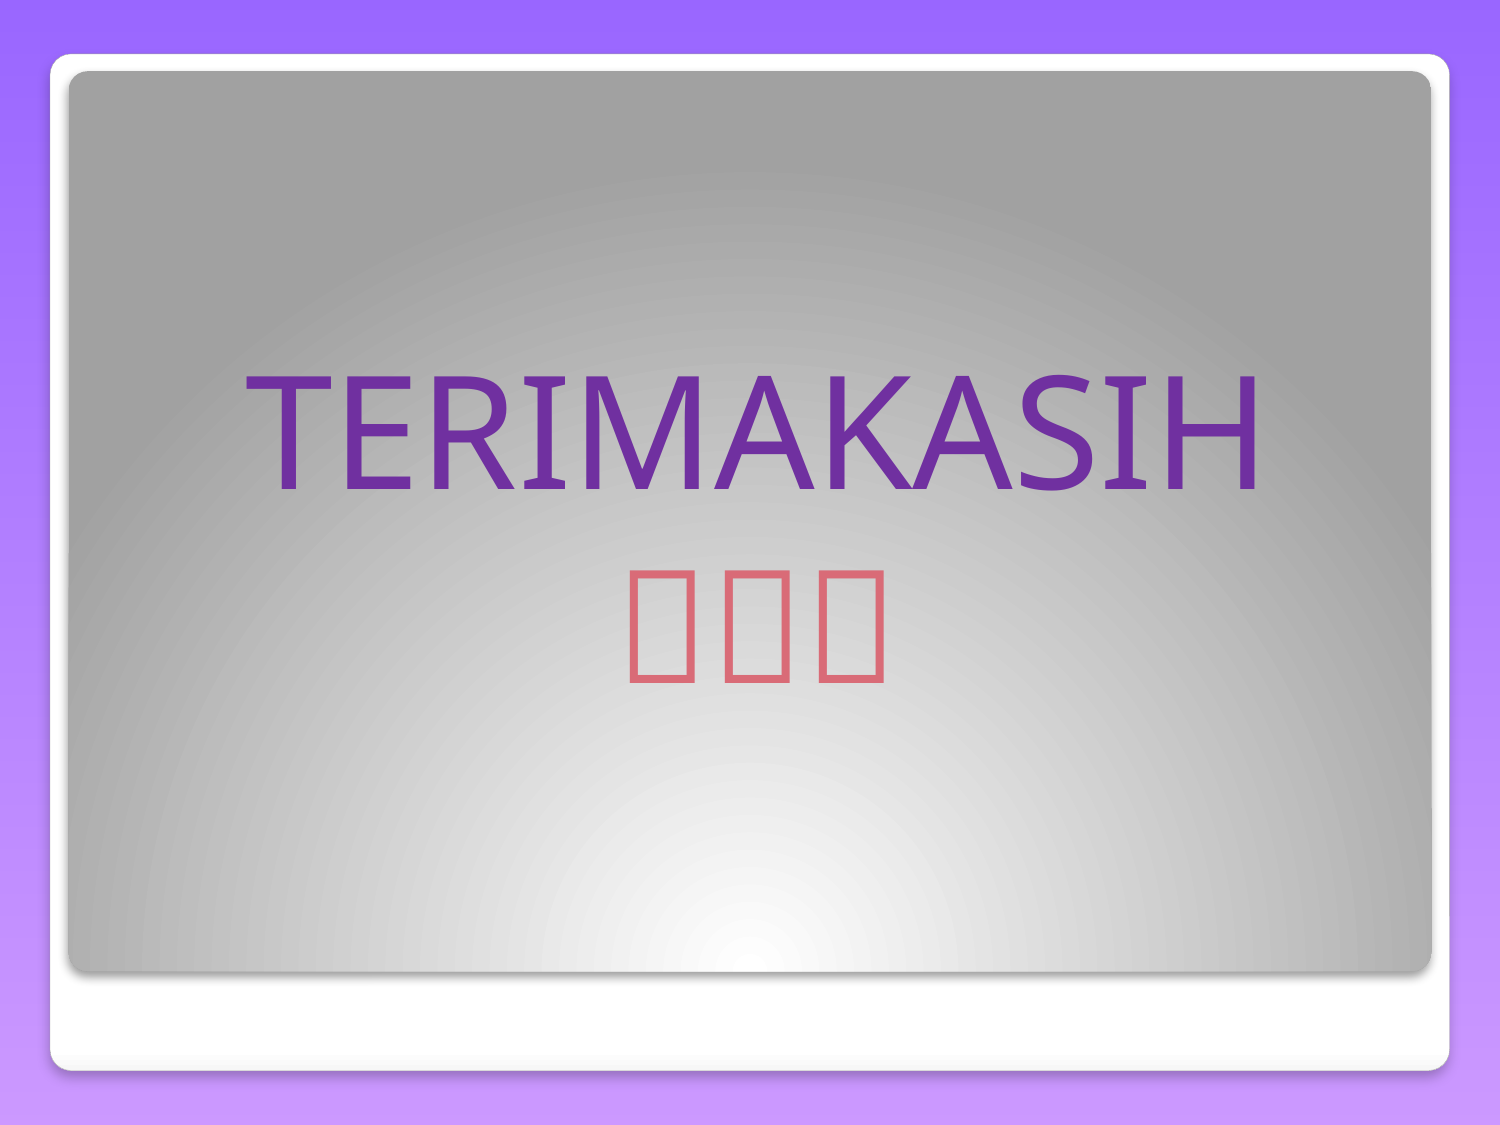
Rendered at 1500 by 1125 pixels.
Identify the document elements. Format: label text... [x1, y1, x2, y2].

list TERIMAKASIH  [74, 317, 1426, 726]
